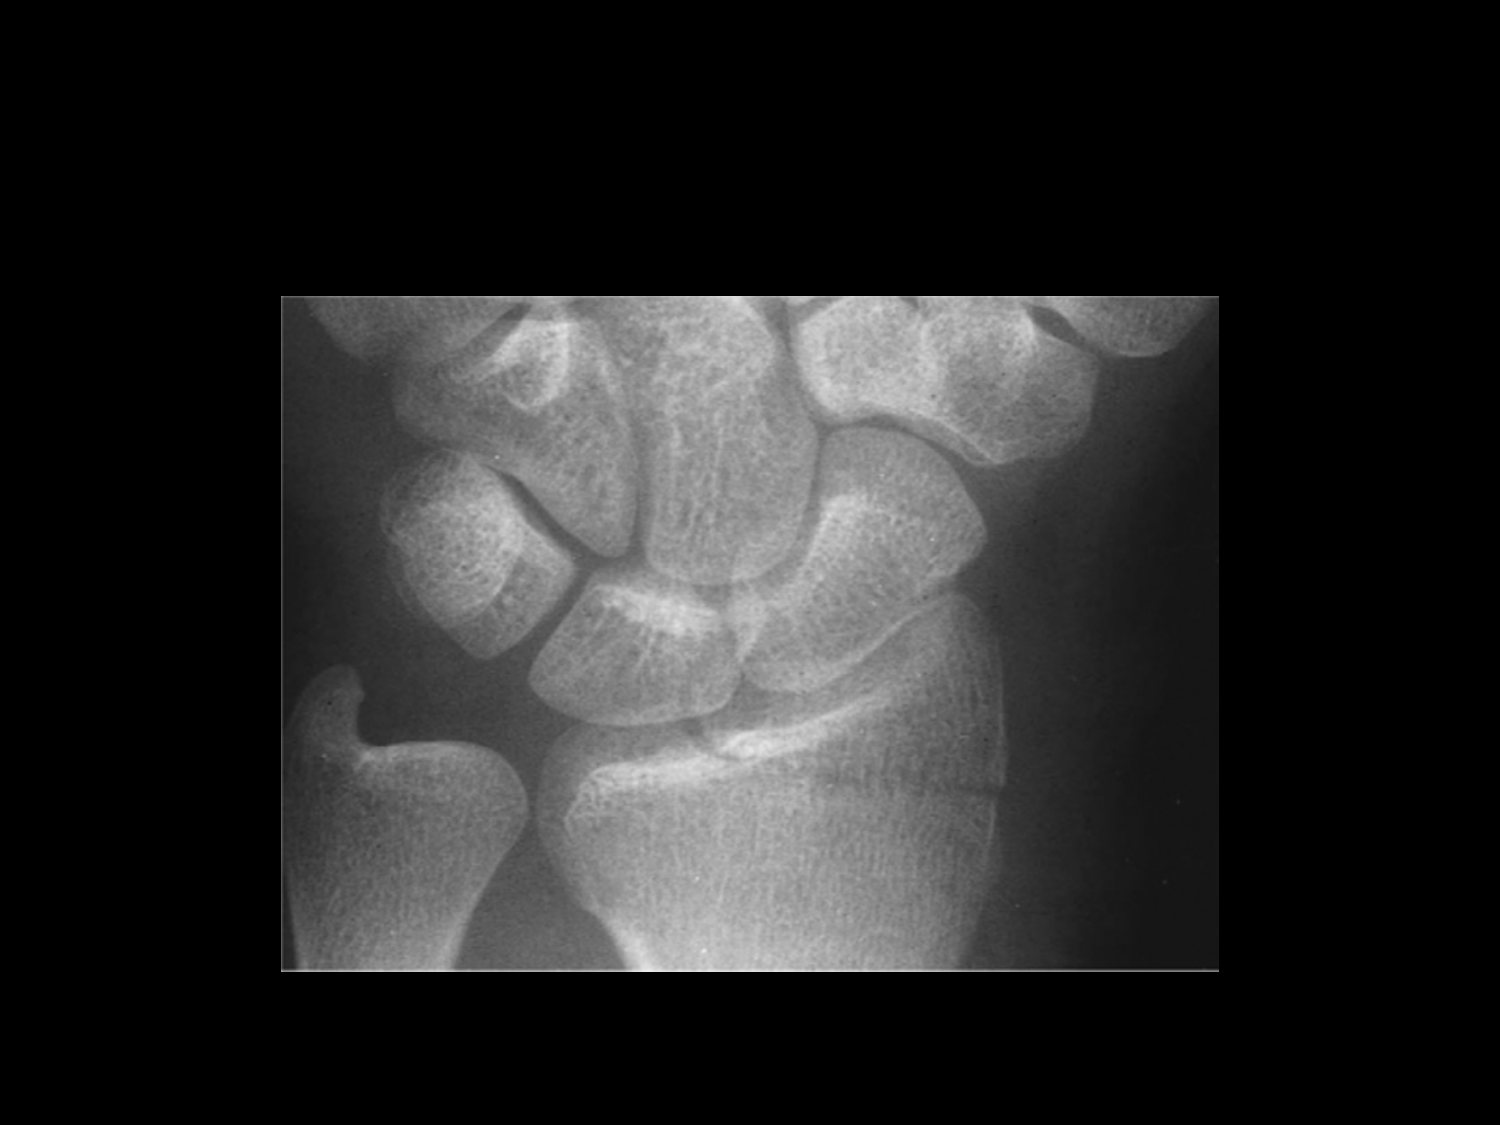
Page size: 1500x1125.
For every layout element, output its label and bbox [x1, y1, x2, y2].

list [281, 295, 1219, 972]
